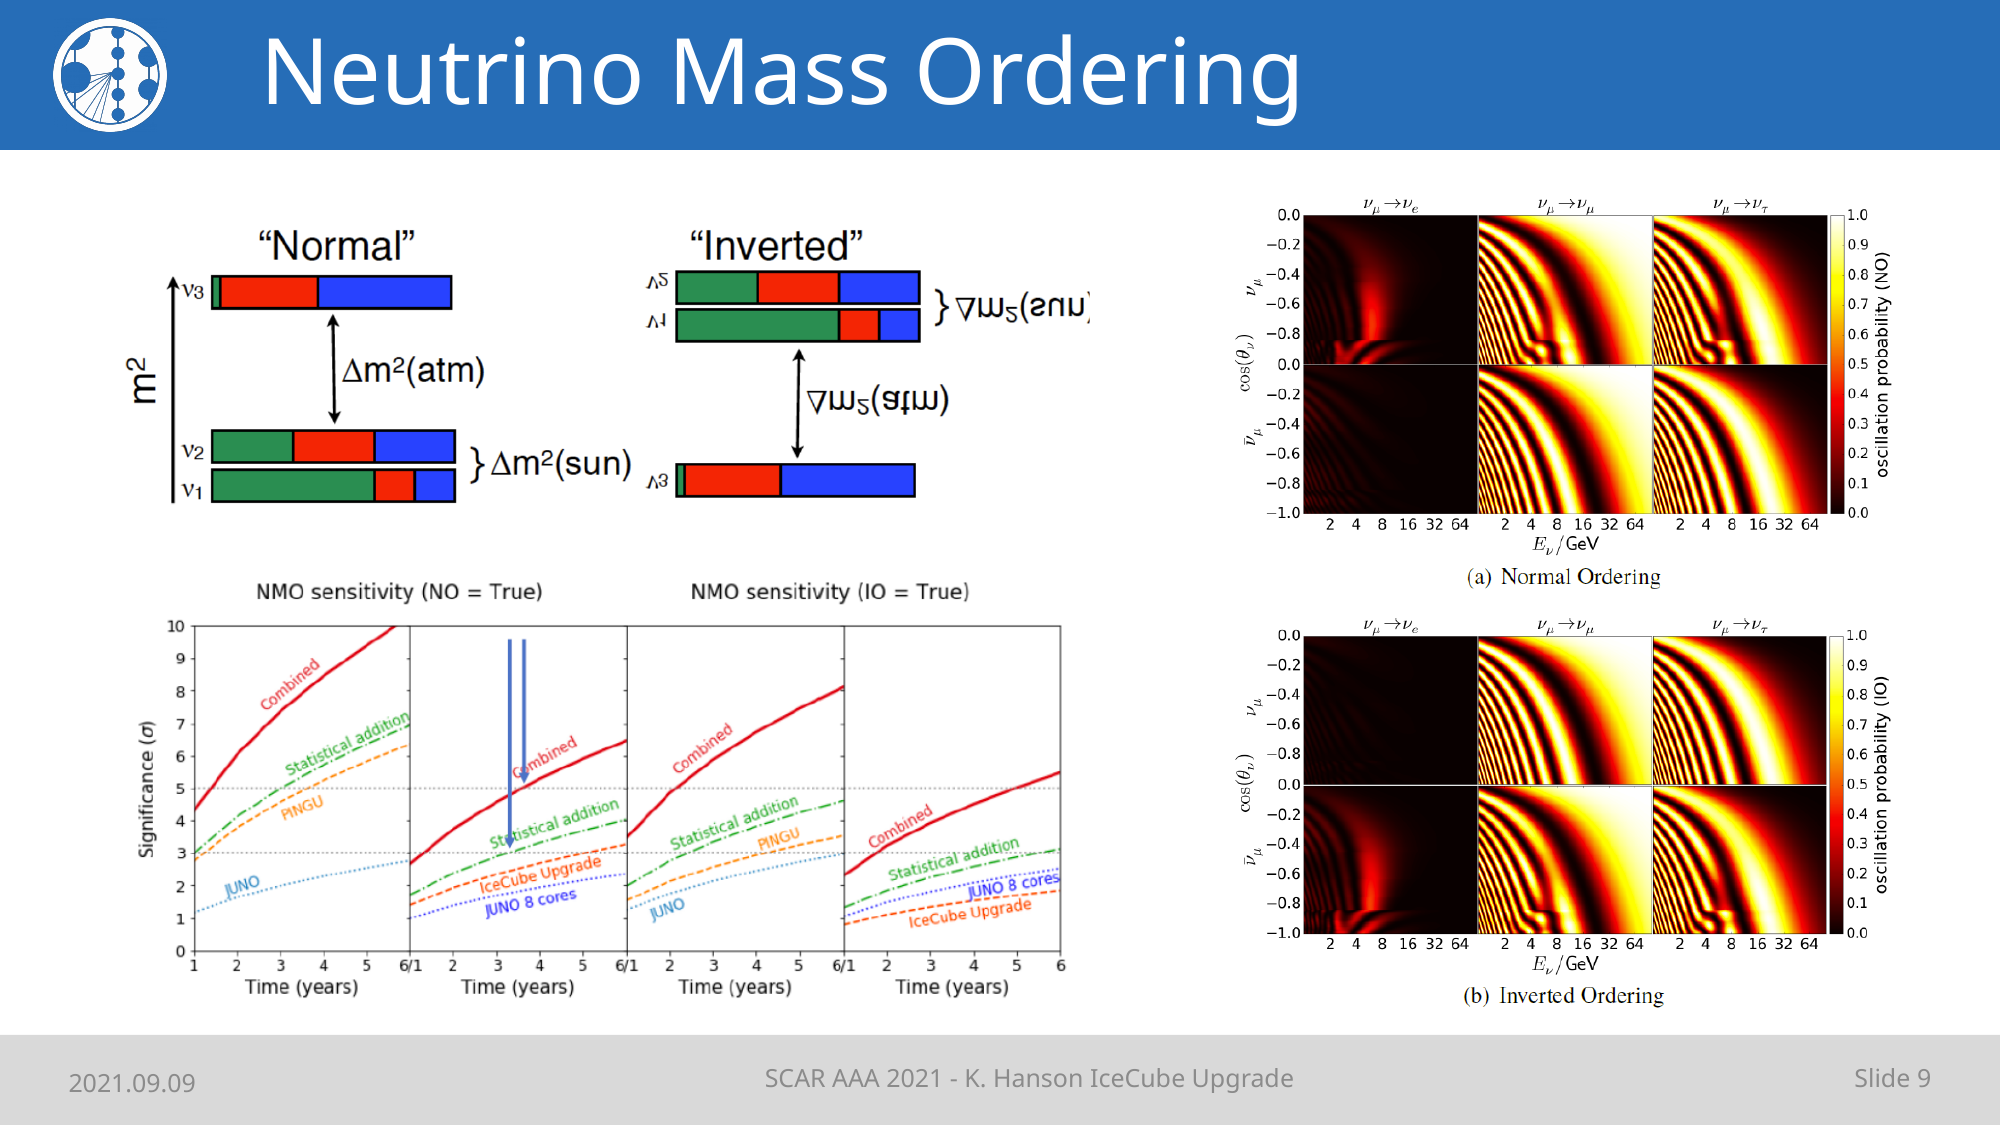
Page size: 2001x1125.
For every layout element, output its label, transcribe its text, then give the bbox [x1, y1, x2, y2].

picture [53, 18, 167, 132]
picture [120, 180, 1090, 538]
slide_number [53, 1052, 281, 1113]
footer SCAR AAA 2021 - K. Hanson IceCube Upgrade [334, 1050, 1725, 1110]
slide_number Slide 9 [1778, 1050, 1947, 1110]
title Neutrino Mass Ordering [245, 0, 2000, 150]
picture [1228, 190, 1900, 1029]
picture [126, 568, 1103, 1025]
